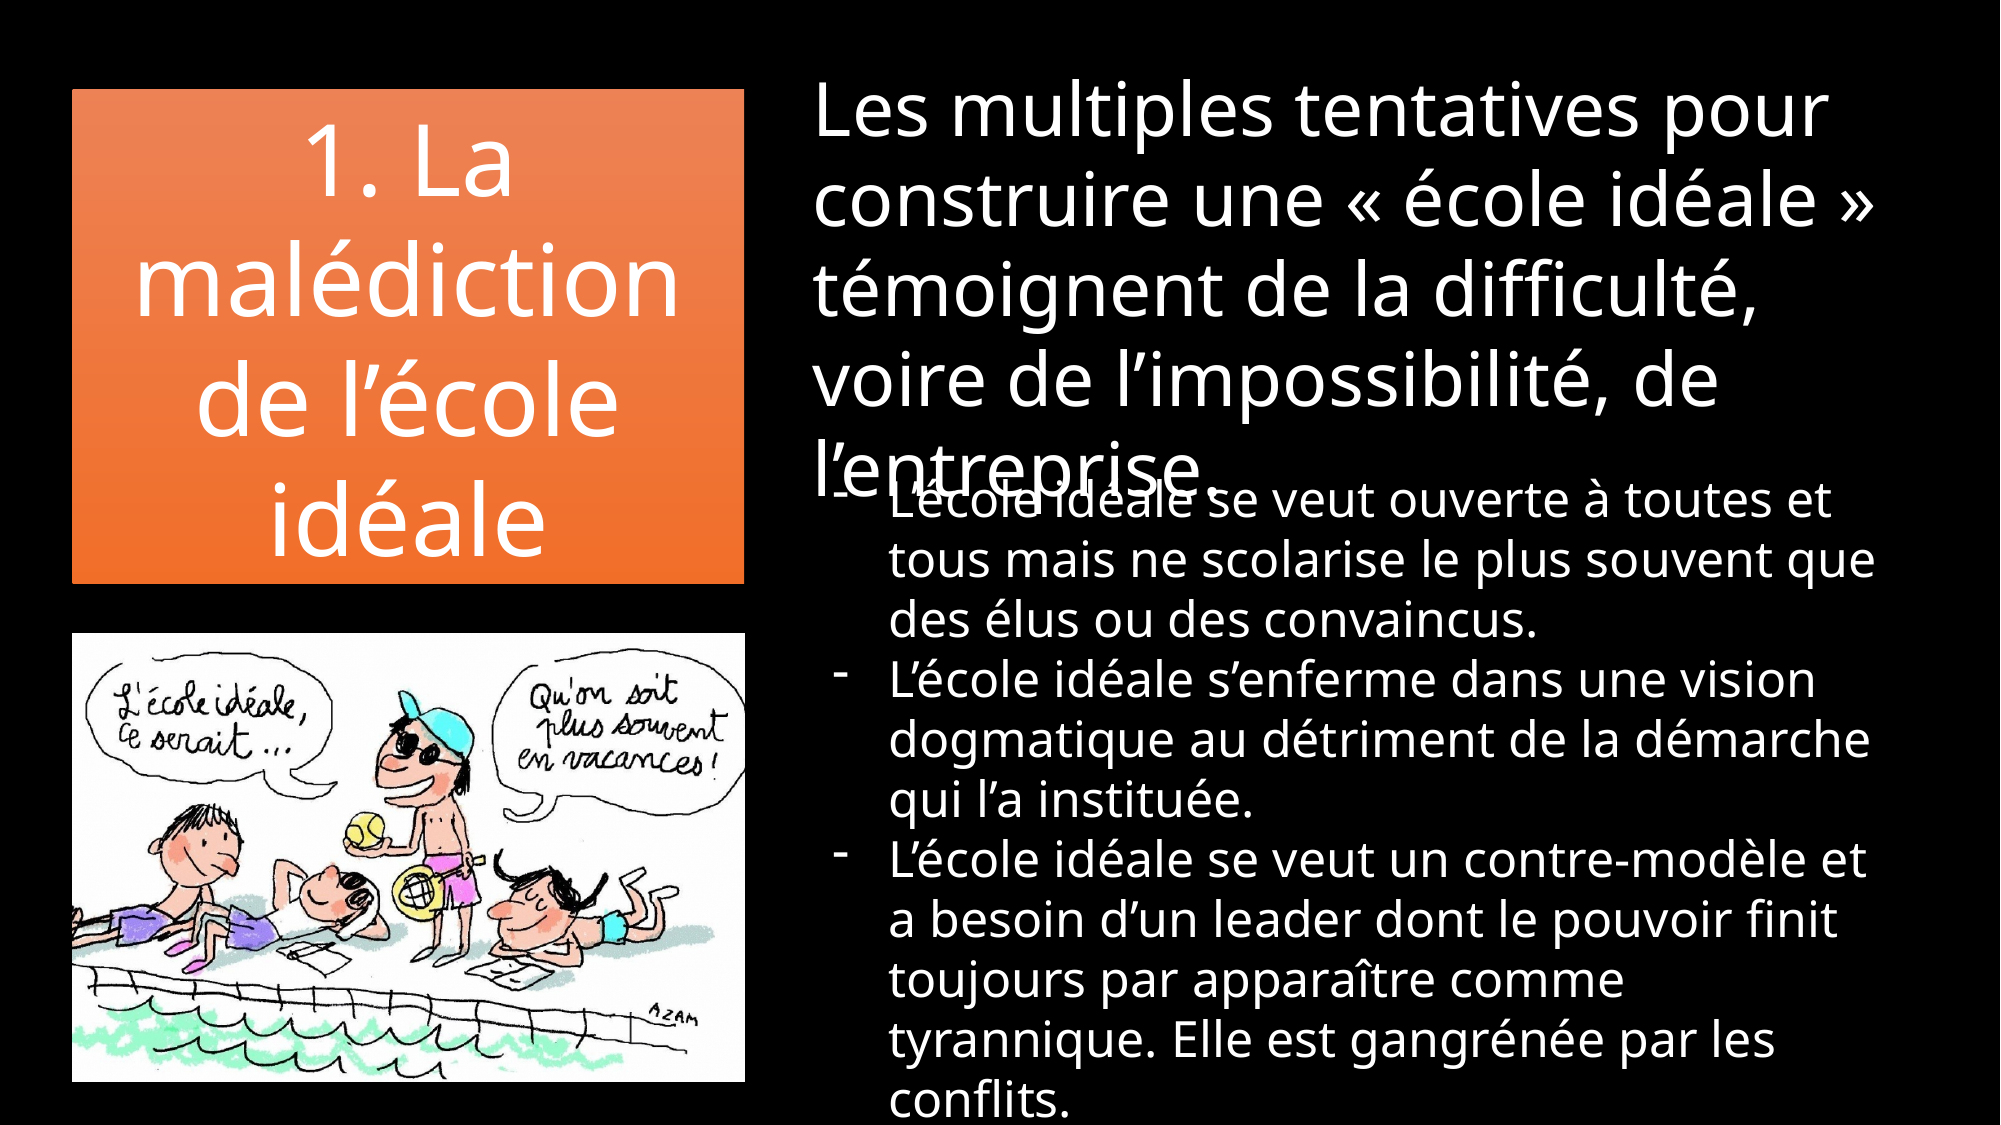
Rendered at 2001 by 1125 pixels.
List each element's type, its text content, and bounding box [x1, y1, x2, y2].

text_box 1. La malédiction de l’école idéale [72, 89, 745, 584]
text_box Les multiples tentatives pour construire une « école idéale » témoignent de la difficulté, voire de l’impossibilité, de l’entreprise. [798, 53, 1928, 519]
text_box L’école idéale se veut ouverte à toutes et tous mais ne scolarise le plus souvent que des élus ou des convaincus. L’école idéale s’enferme dans une vision dogmatique au détriment de la démarche qui l’a instituée. L’école idéale se veut un contre-modèle et a besoin d’un leader dont le pouvoir finit toujours par apparaître comme tyrannique. Elle est gangrénée par les conflits. [817, 460, 1895, 1125]
picture [72, 633, 745, 1082]
